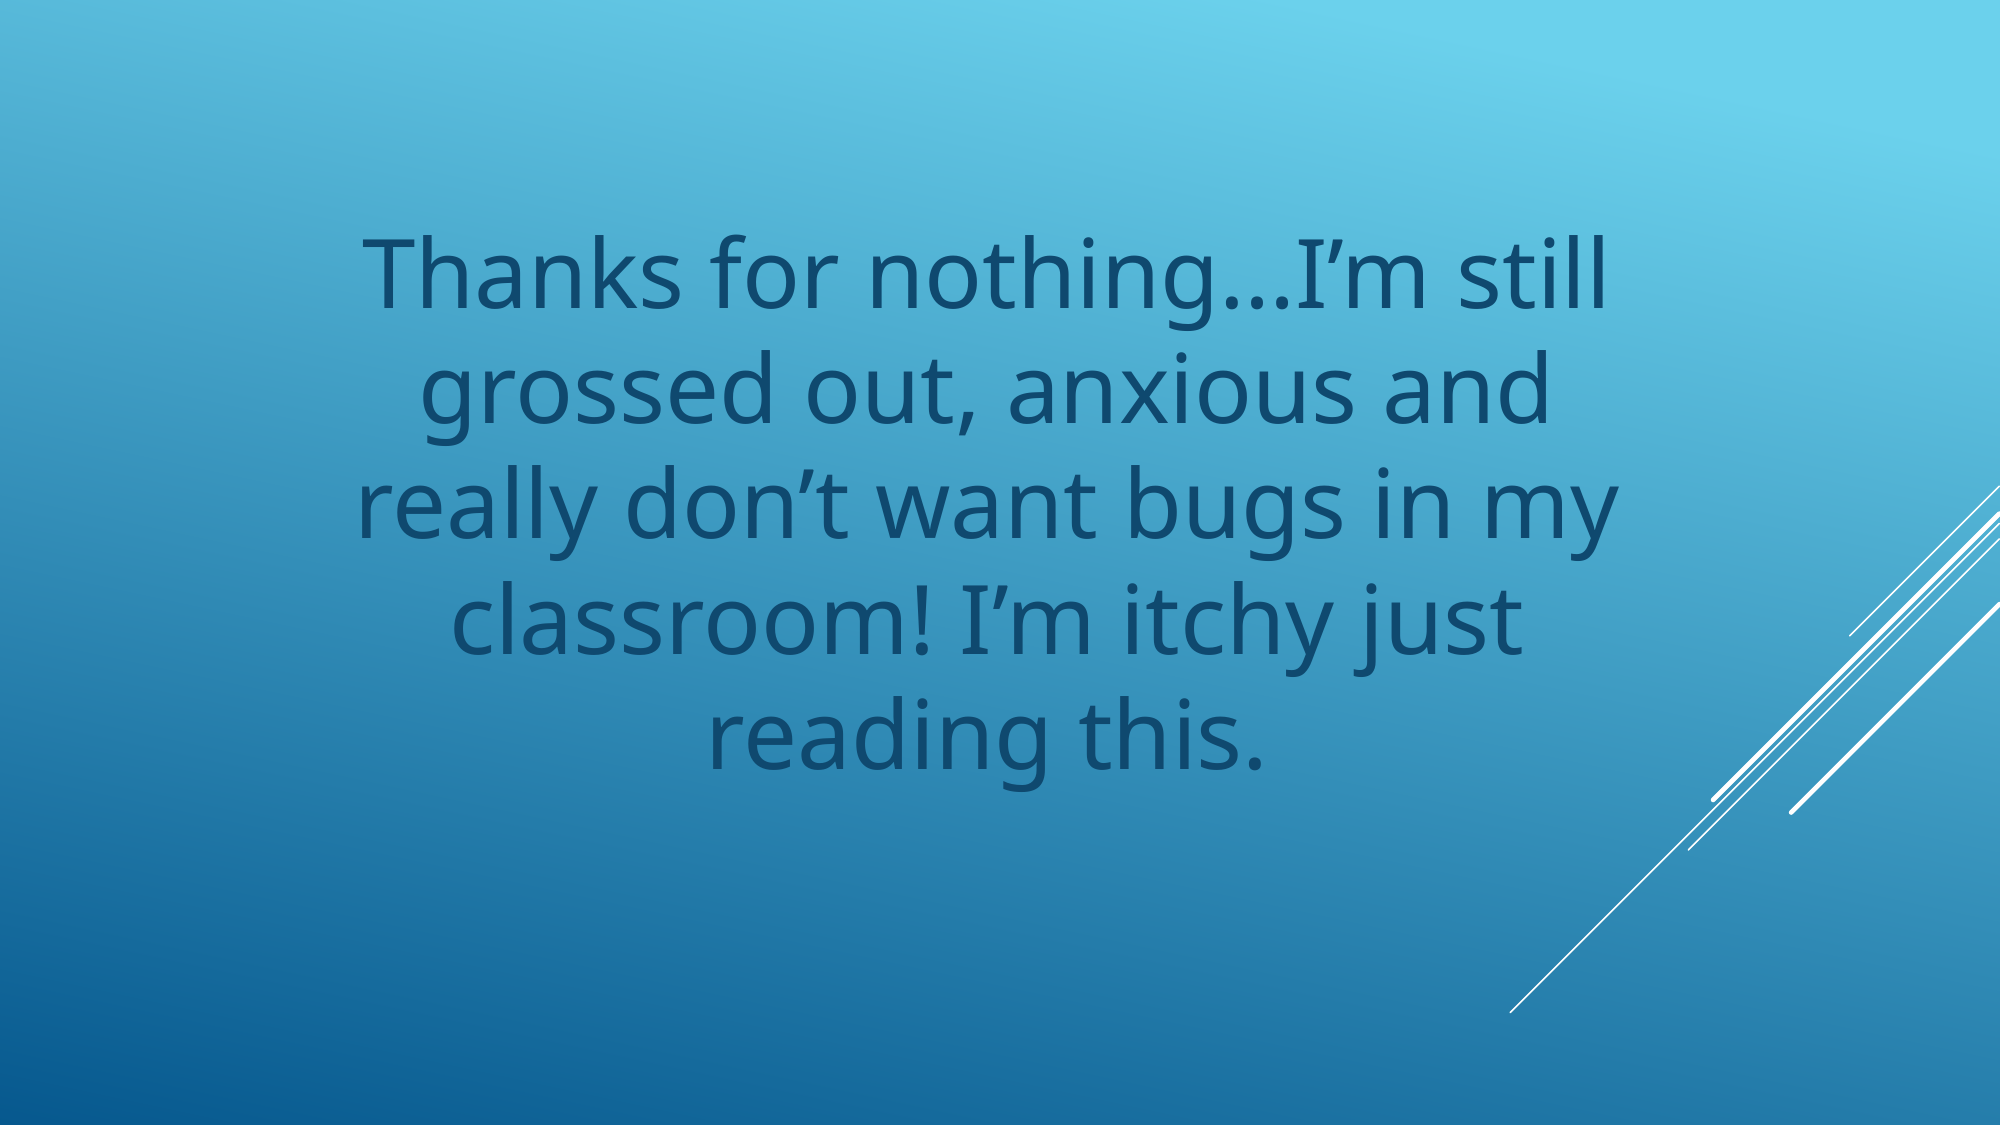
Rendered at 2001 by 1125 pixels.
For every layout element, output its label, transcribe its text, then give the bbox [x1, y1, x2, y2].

list Thanks for nothing…I’m still grossed out, anxious and really don’t want bugs in my classroom! I’m itchy just reading this. [287, 204, 1688, 798]
